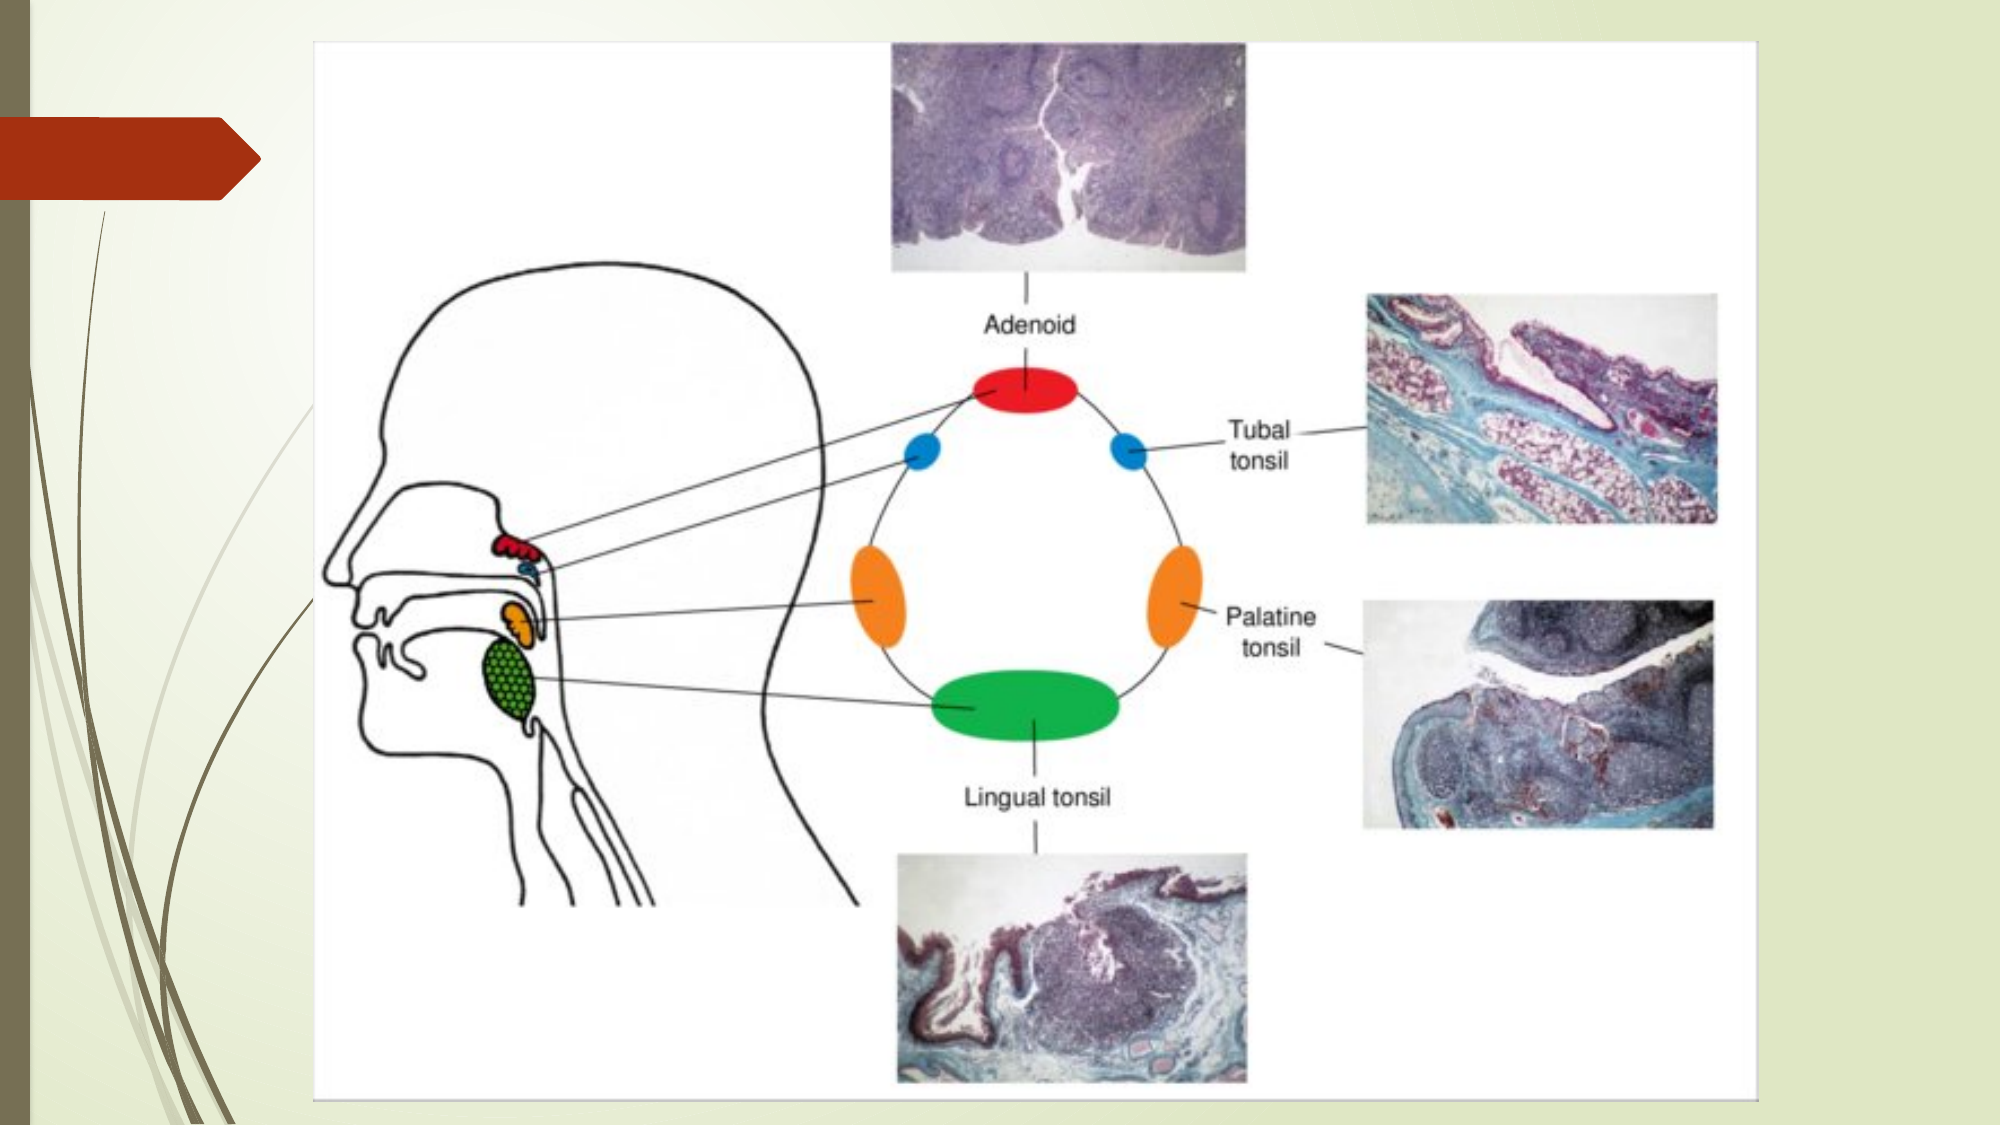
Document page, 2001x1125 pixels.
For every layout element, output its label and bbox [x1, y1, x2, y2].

list [313, 41, 1759, 1103]
